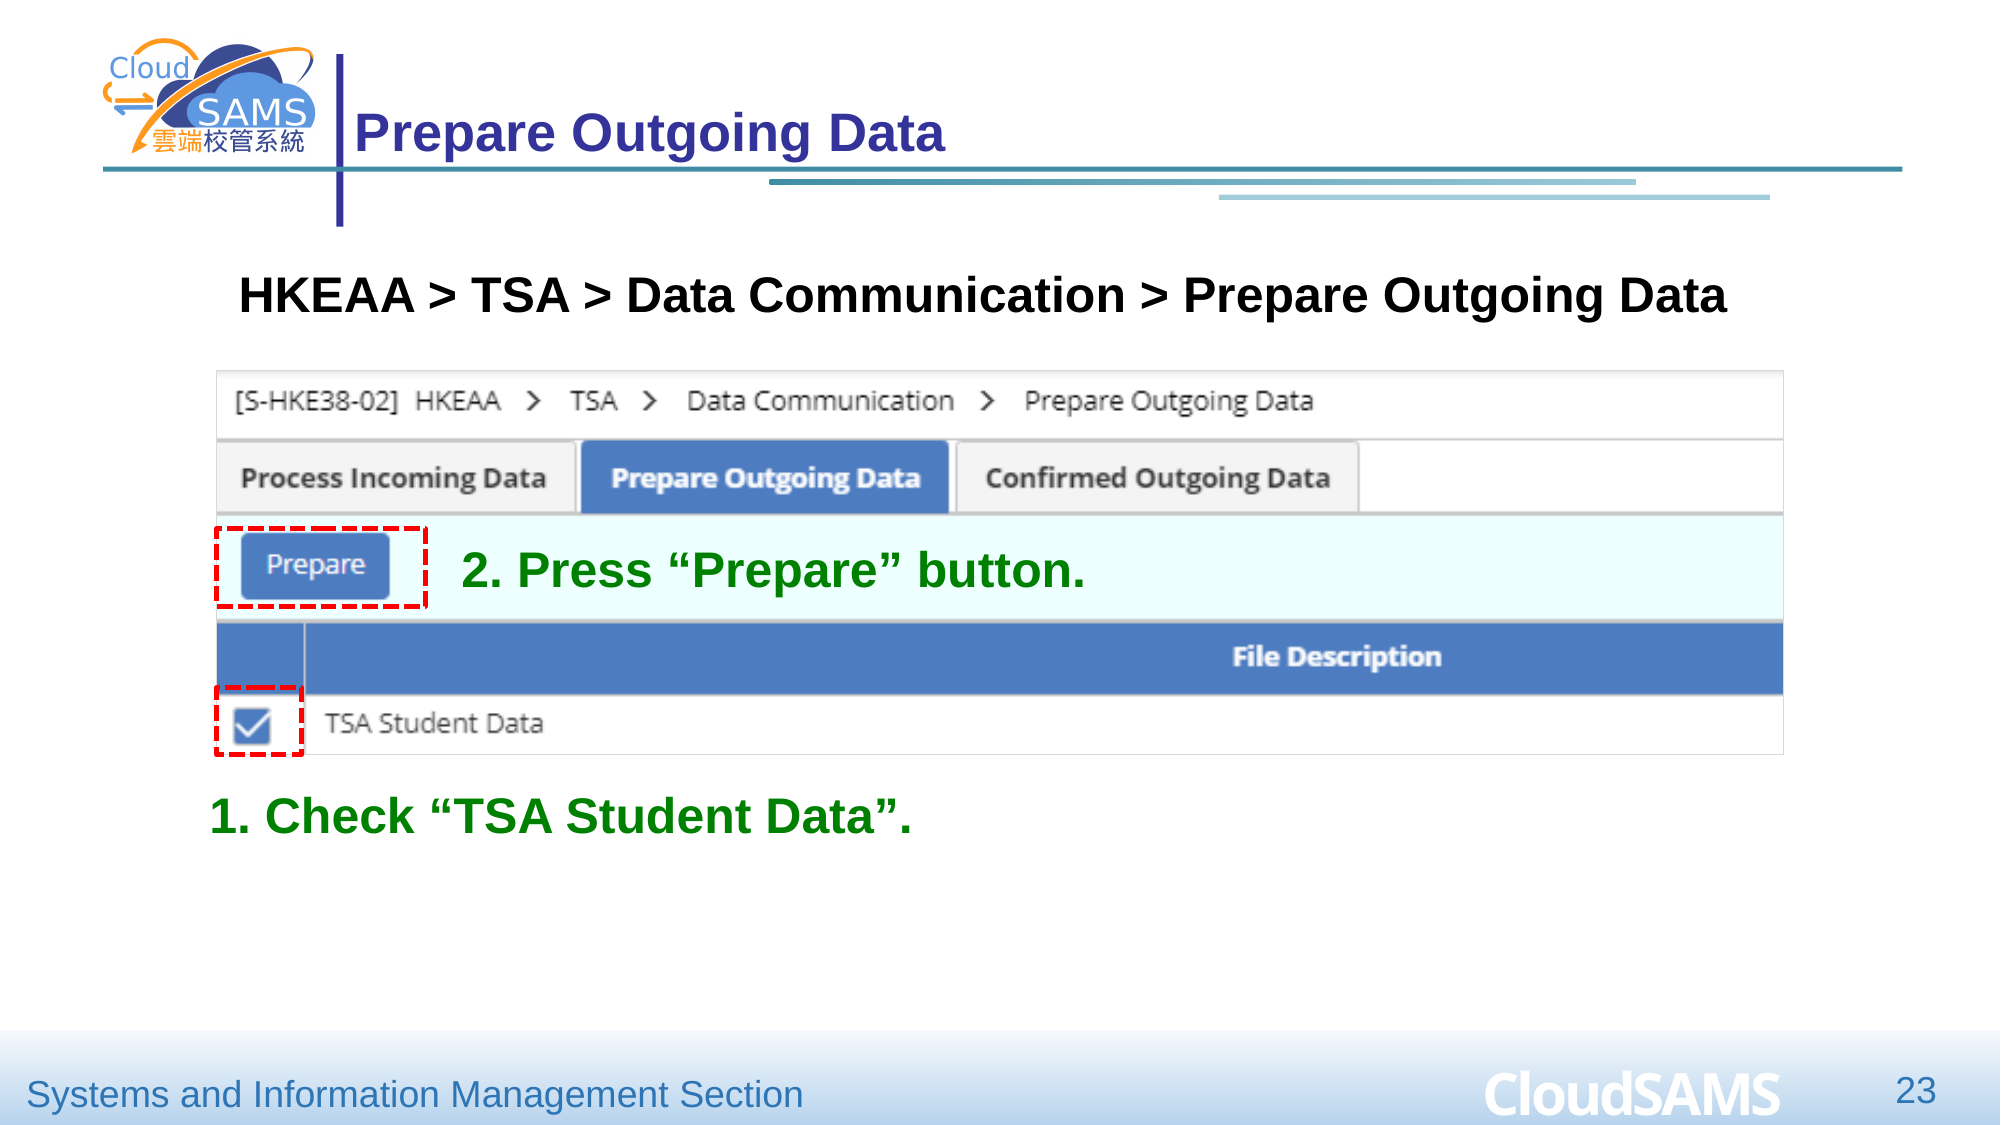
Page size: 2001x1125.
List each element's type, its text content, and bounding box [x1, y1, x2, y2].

slide_number 23 [1755, 1059, 1952, 1125]
text_box 1. Check “TSA Student Data”. [194, 776, 1195, 852]
picture [216, 369, 1784, 755]
title Prepare Outgoing Data [340, 44, 1907, 170]
picture [87, 7, 349, 175]
text_box HKEAA > TSA > Data Communication > Prepare Outgoing Data [223, 254, 1744, 330]
